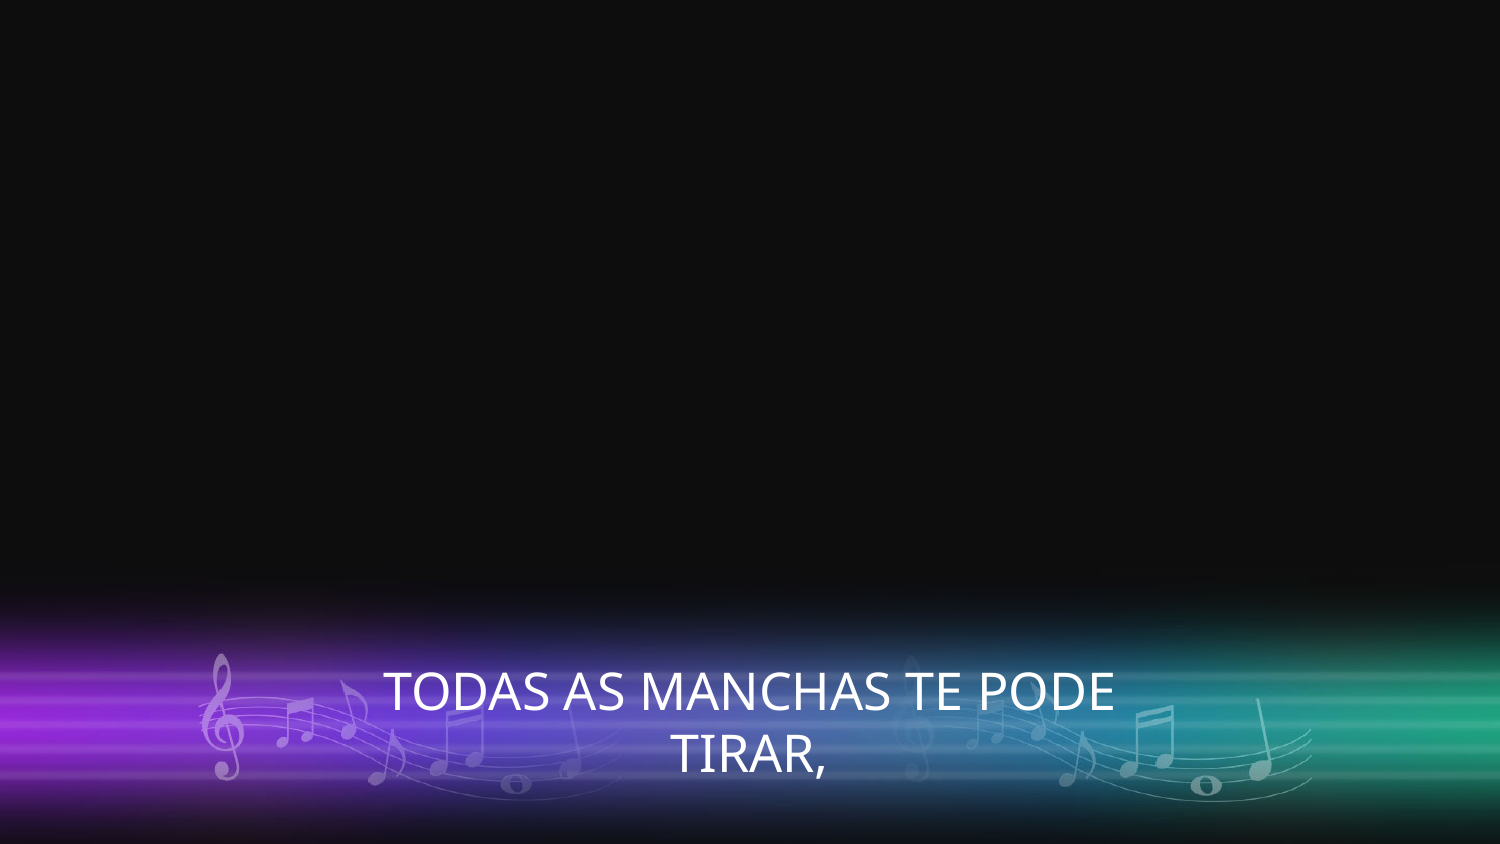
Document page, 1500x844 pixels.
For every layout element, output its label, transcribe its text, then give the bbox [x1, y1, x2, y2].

text_box TODAS AS MANCHAS TE PODE TIRAR, [312, 651, 1187, 791]
picture [0, 0, 1500, 844]
